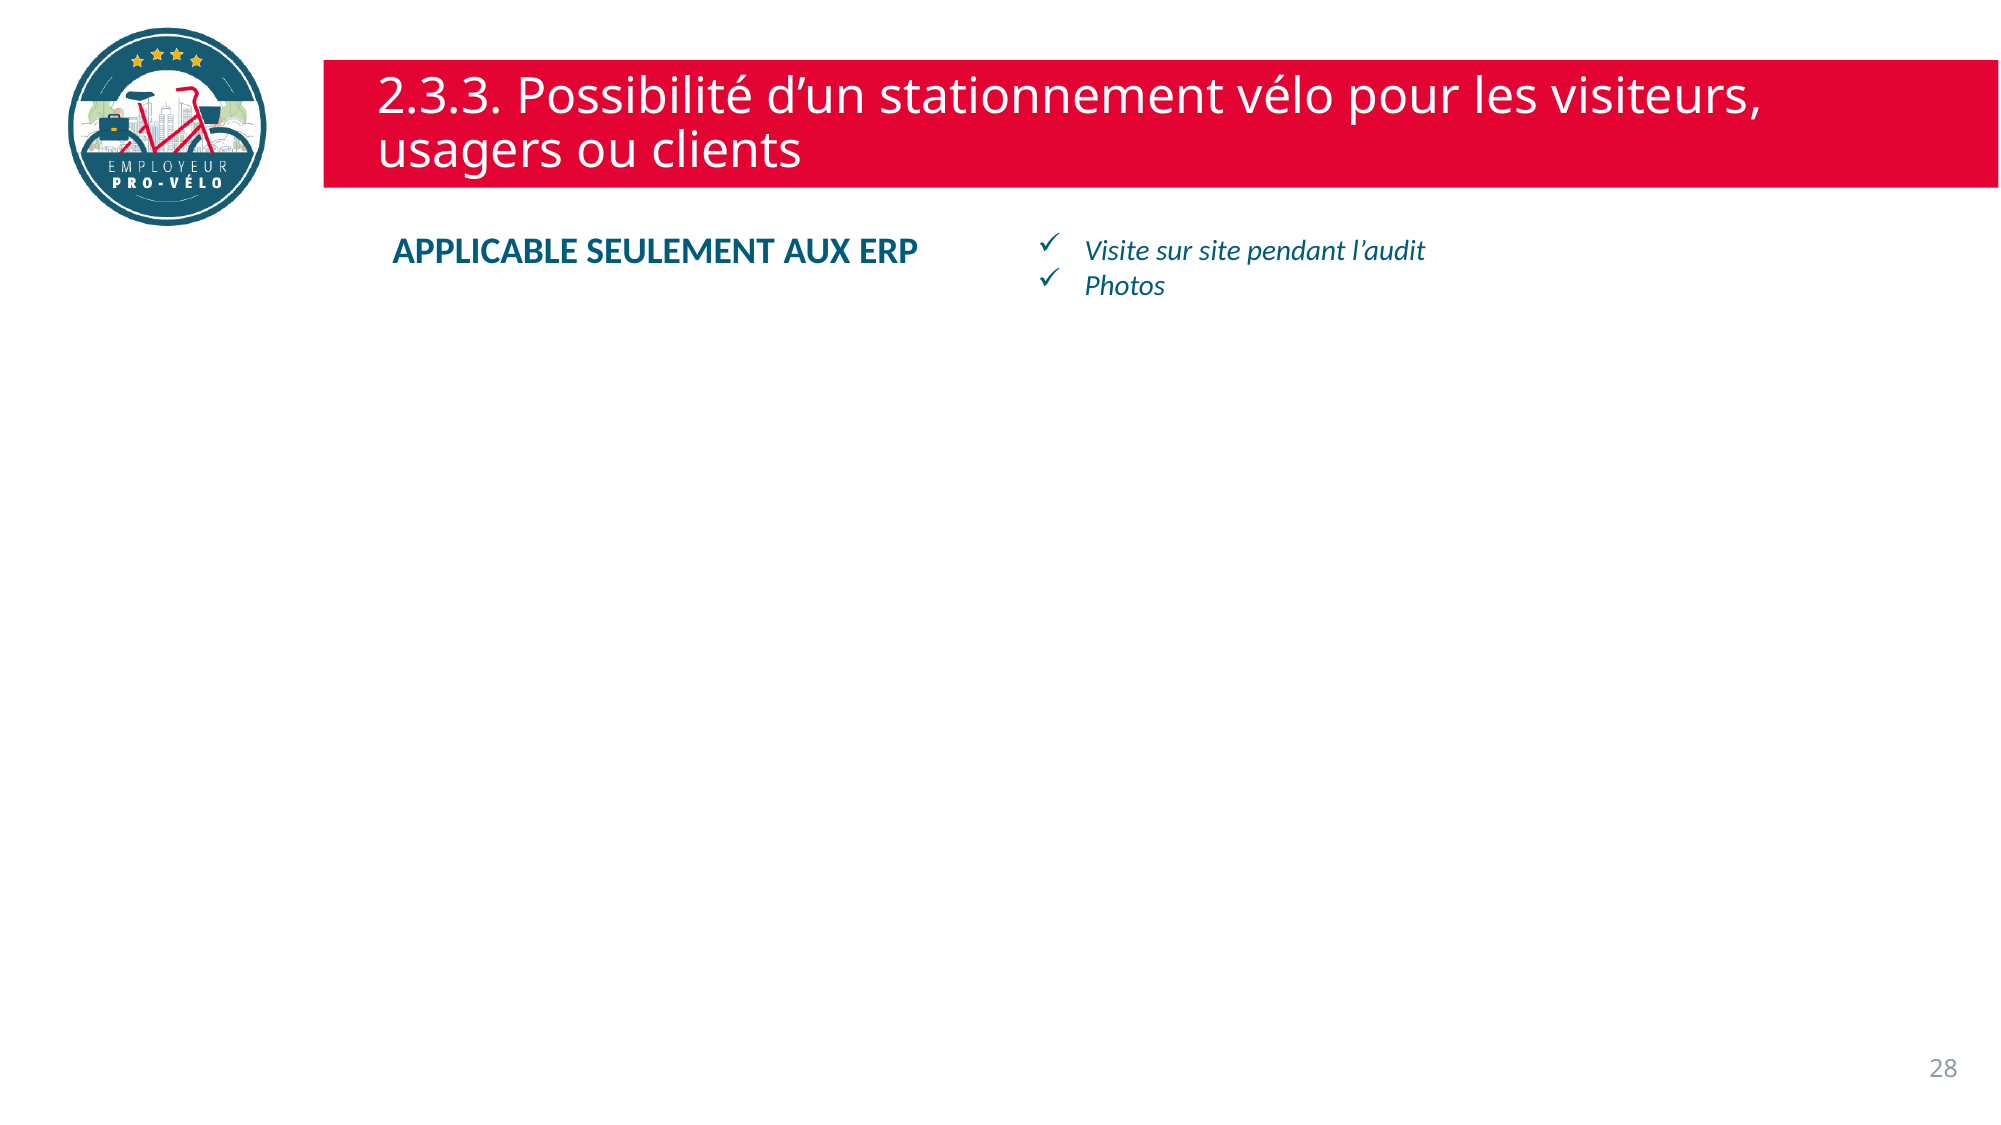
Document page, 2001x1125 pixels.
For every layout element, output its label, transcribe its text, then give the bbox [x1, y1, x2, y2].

slide_number 28 [1522, 1039, 1973, 1100]
text_box APPLICABLE SEULEMENT AUX ERP [377, 218, 1000, 279]
picture [58, 18, 275, 235]
title 2.3.3. Possibilité d’un stationnement vélo pour les visiteurs, usagers ou clients [362, 61, 1955, 188]
text_box Visite sur site pendant l’audit Photos [1023, 223, 2000, 309]
